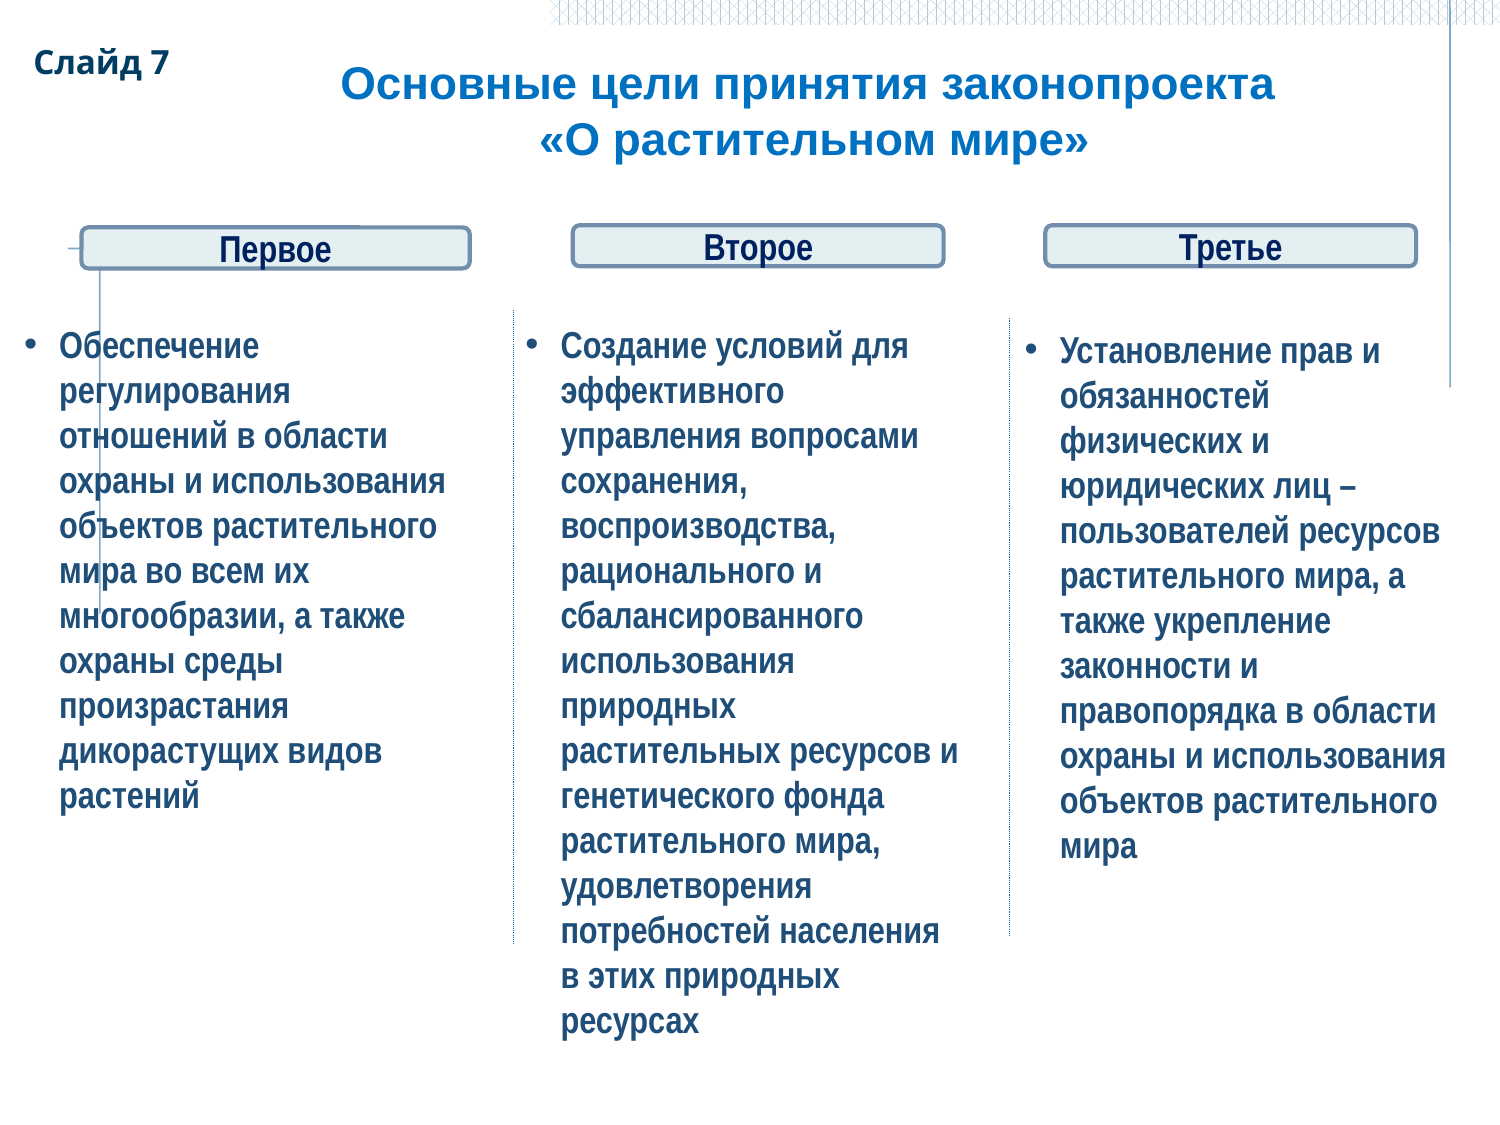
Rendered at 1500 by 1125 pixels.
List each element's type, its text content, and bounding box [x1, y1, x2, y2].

text_box Создание условий для эффективного управления вопросами сохранения, воспроизводства, рационального и сбалансированного использования природных растительных ресурсов и генетического фонда растительного мира, удовлетворения потребностей населения в этих природных ресурсах [510, 314, 980, 1049]
text_box Основные цели принятия законопроекта «О растительном мире» [199, 46, 1430, 172]
text_box Слайд 7 [18, 33, 200, 89]
text_box Установление прав и обязанностей физических и юридических лиц – пользователей ресурсов растительного мира, а также укрепление законности и правопорядка в области охраны и использования объектов растительного мира [1011, 318, 1463, 874]
text_box Третье [1043, 223, 1419, 269]
text_box Обеспечение регулирования отношений в области охраны и использования объектов растительного мира во всем их многообразии, а также охраны среды произрастания дикорастущих видов растений [9, 314, 479, 824]
text_box Второе [570, 223, 946, 269]
text_box Первое [79, 225, 472, 271]
